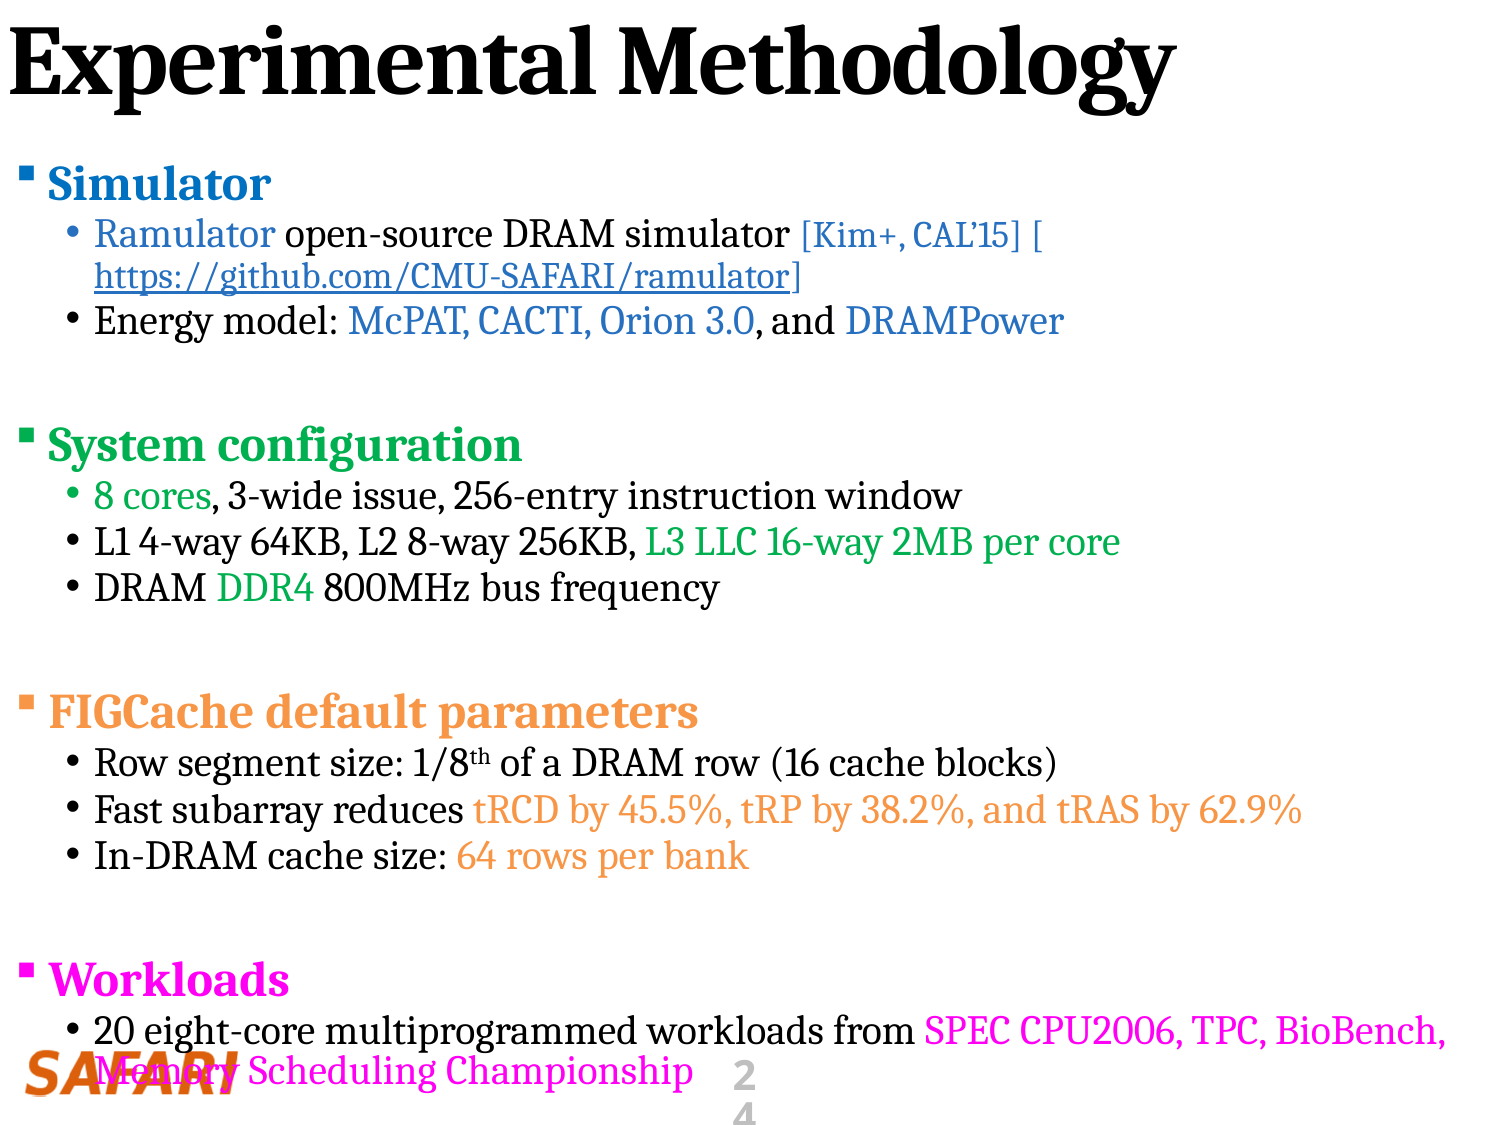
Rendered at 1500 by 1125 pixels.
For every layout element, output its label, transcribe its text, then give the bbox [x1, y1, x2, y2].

picture [24, 1063, 238, 1097]
text_box 24 [724, 1055, 788, 1101]
list Simulator Ramulator open-source DRAM simulator [Kim+, CAL’15] [https://github.com/CMU-SAFARI/ramulator] Energy model: McPAT, CACTI, Orion 3.0, and DRAMPower System configuration 8 cores, 3-wide issue, 256-entry instruction window L1 4-way 64KB, L2 8-way 256KB, L3 LLC 16-way 2MB per core DRAM DDR4 800MHz bus frequency FIGCache default parameters Row segment size: 1/8th of a DRAM row (16 cache blocks) Fast subarray reduces tRCD by 45.5%, tRP by 38.2%, and tRAS by 62.9% In-DRAM cache size: 64 rows per bank Workloads 20 eight-core multiprogrammed workloads from SPEC CPU2006, TPC, BioBench, Memory Scheduling Championship [0, 162, 1500, 1063]
title Experimental Methodology [0, 22, 1304, 94]
